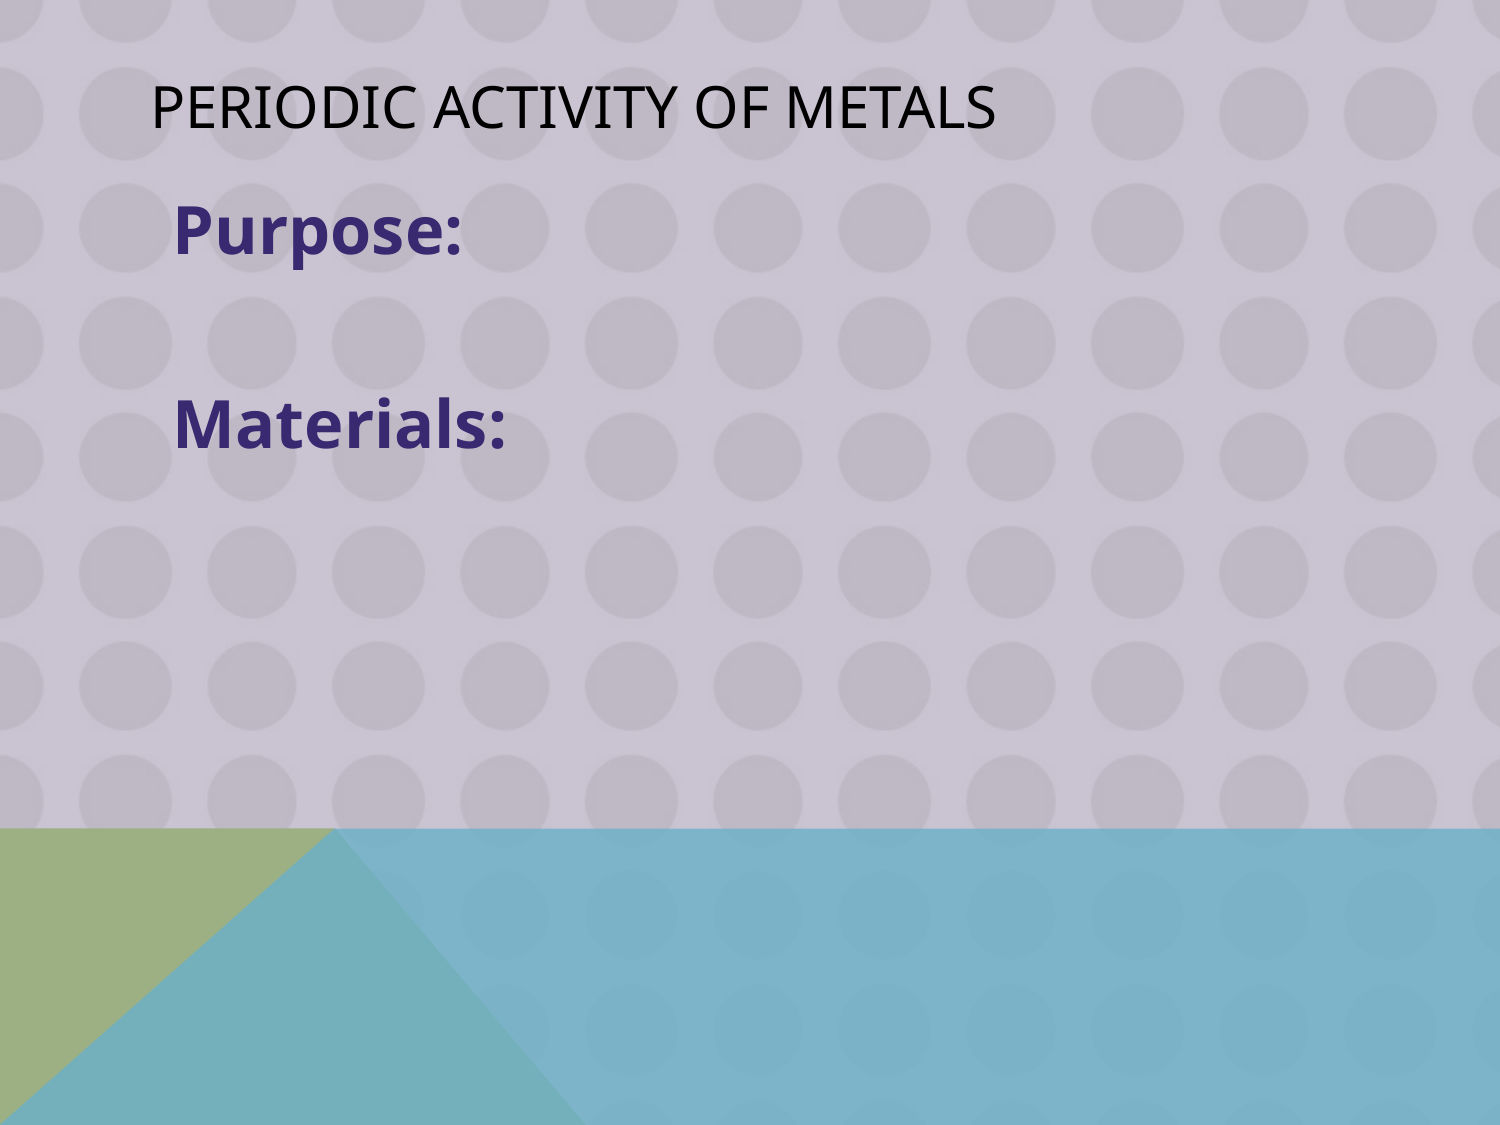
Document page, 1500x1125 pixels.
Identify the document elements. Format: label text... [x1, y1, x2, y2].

title Periodic Activity of metals [135, 60, 1369, 150]
list Purpose: Materials: [135, 180, 1369, 768]
